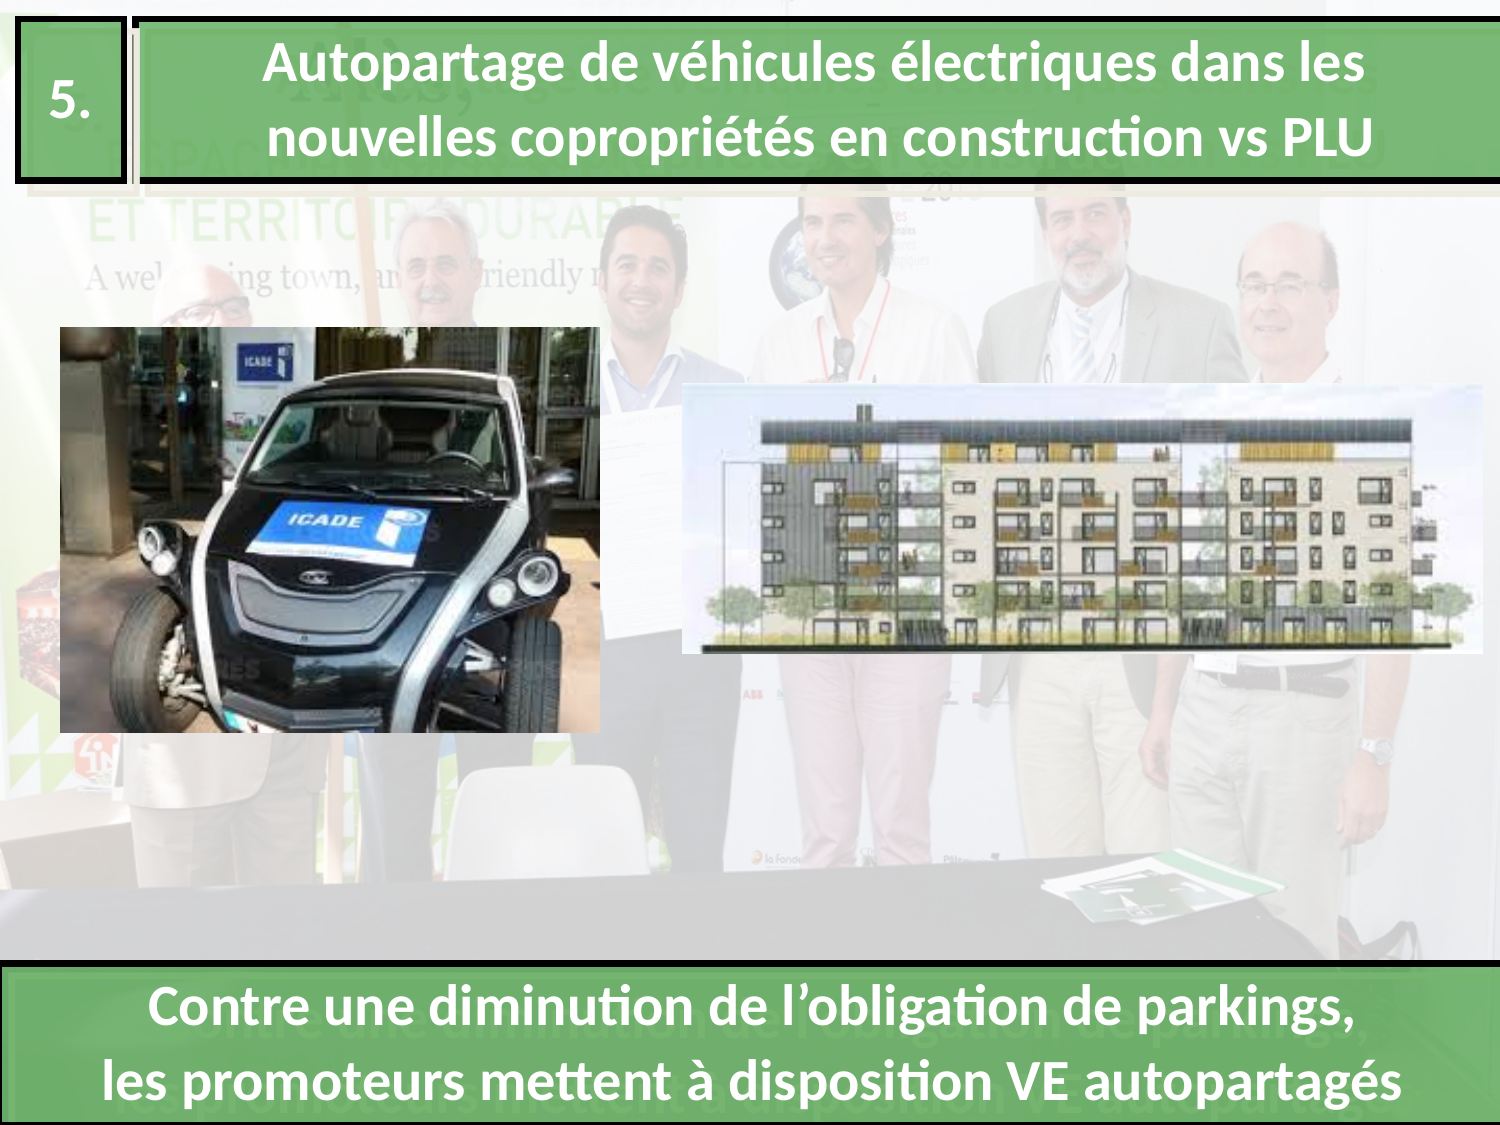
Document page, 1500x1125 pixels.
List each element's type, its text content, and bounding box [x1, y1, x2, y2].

text_box [24, 197, 1484, 444]
text_box [17, 444, 1495, 963]
text_box Contre une diminution de l’obligation de parkings, les promoteurs mettent à disposition VE autopartagés [0, 963, 1500, 1125]
text_box Autopartage de véhicules électriques dans les nouvelles copropriétés en construction vs PLU [135, 19, 1500, 181]
picture [59, 327, 600, 733]
text_box 5. [17, 19, 124, 181]
picture [682, 382, 1483, 655]
